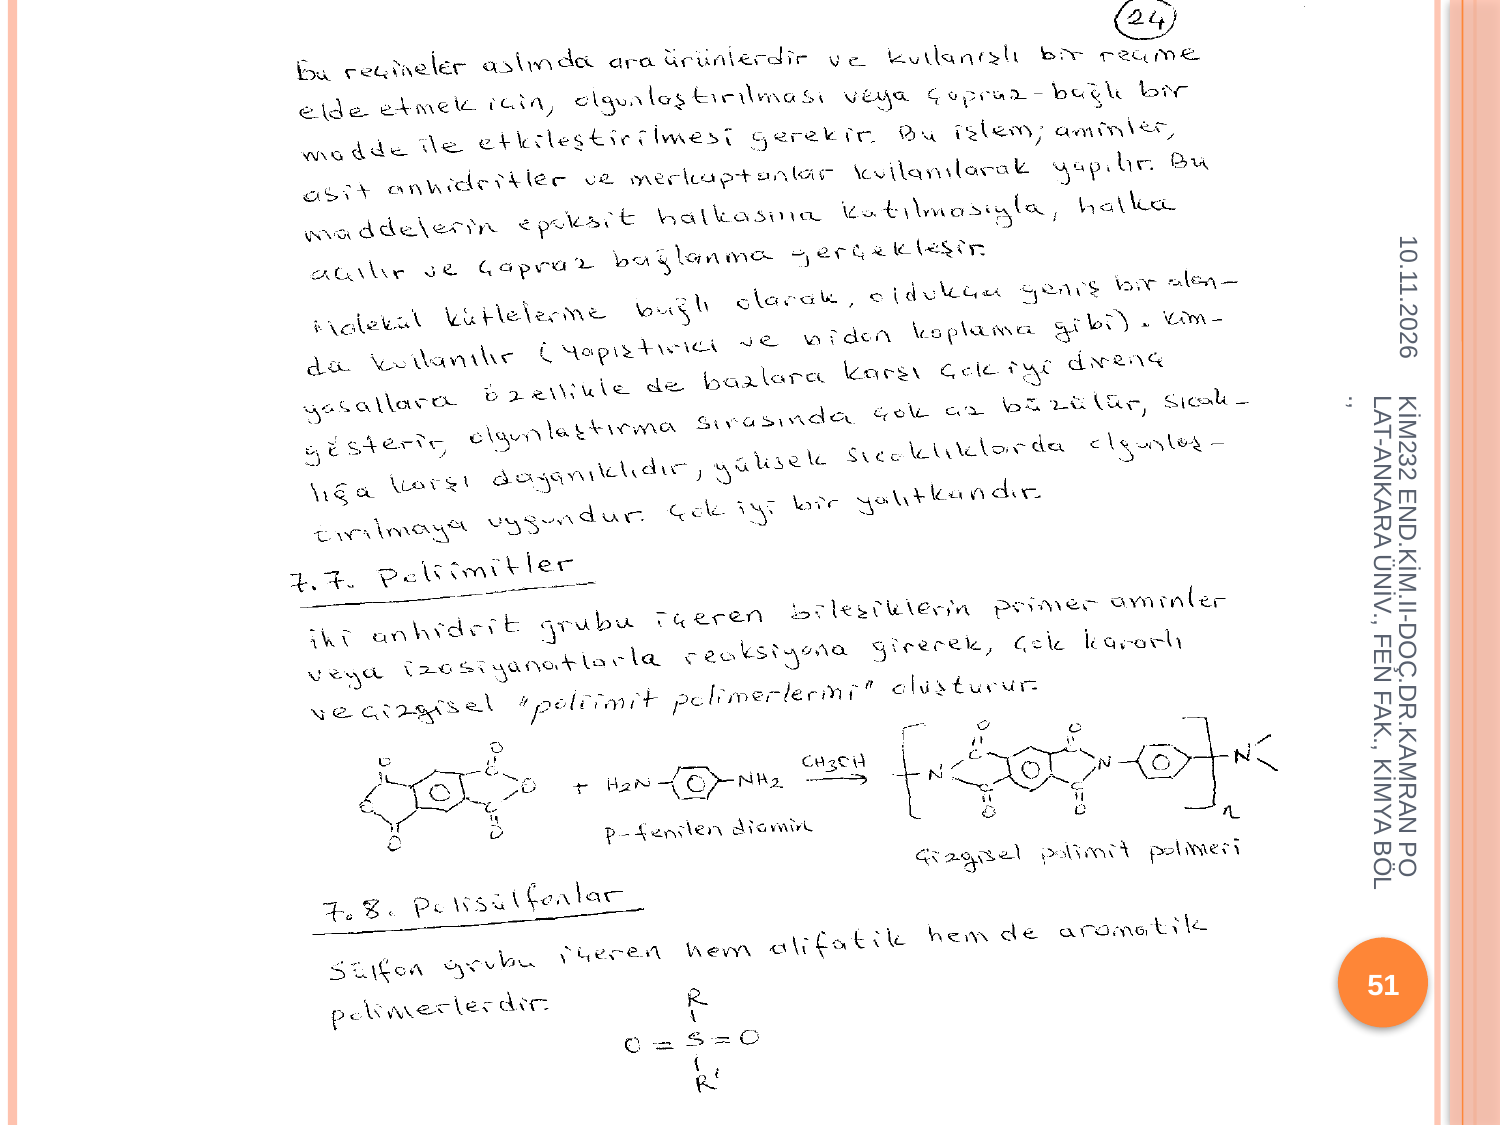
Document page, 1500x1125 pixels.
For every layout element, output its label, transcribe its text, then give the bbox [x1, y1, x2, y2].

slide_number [1378, 43, 1442, 374]
picture [265, 0, 1306, 1125]
footer KİM232 END.KİM.II-DOÇ.DR.KAMRAN POLAT-ANKARA ÜNİV., FEN FAK., KİMYA BÖL., [1379, 380, 1440, 906]
slide_number 51 [1333, 940, 1434, 1027]
